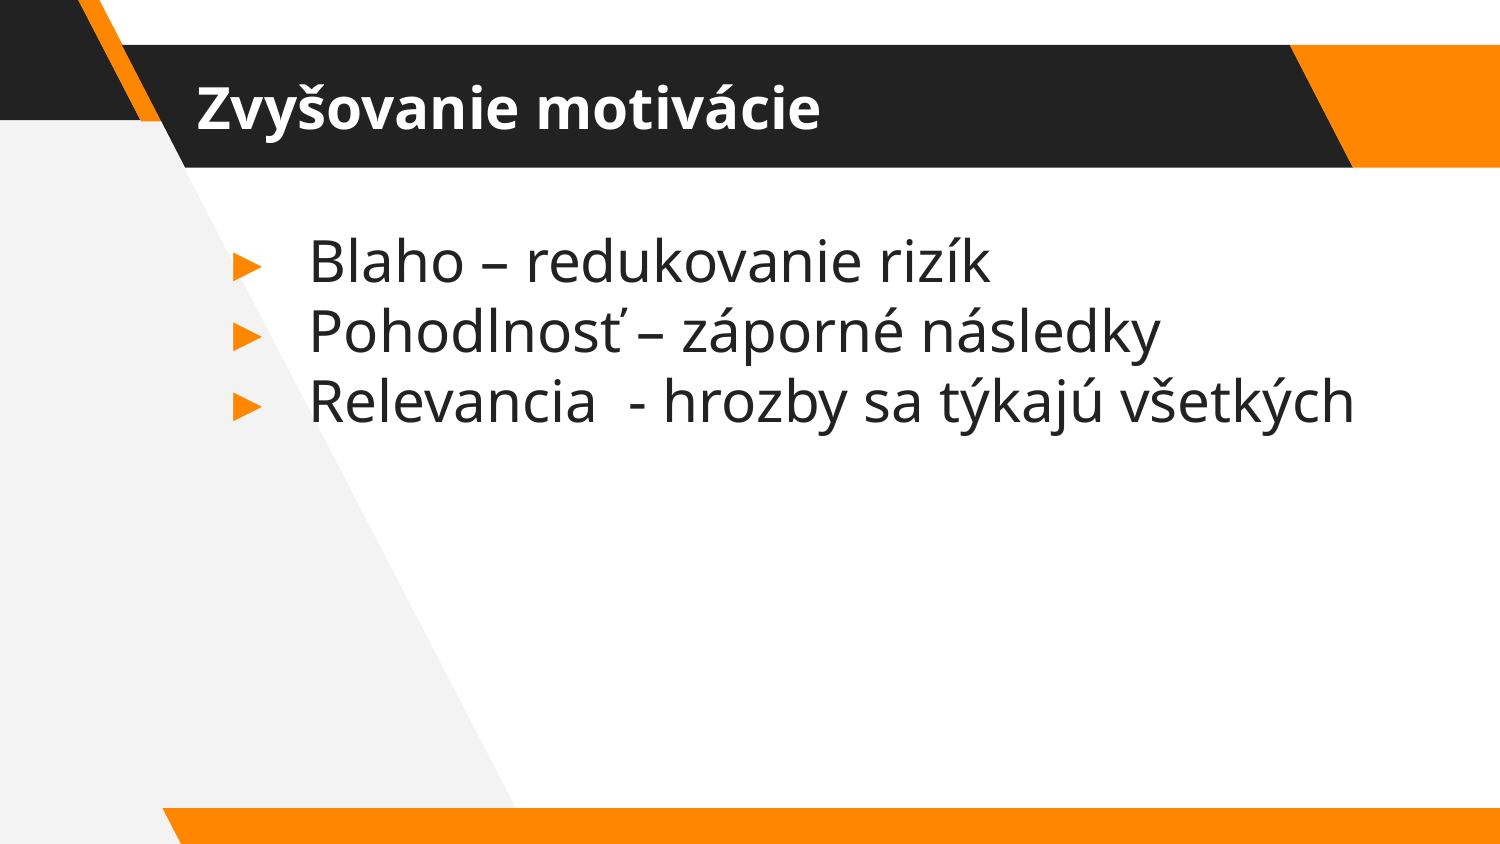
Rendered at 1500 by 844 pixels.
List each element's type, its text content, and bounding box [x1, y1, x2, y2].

slide_number [0, 0, 98, 121]
list Blaho – redukovanie rizík Pohodlnosť – záporné následky Relevancia - hrozby sa týkajú všetkých [181, 209, 1492, 808]
title Zvyšovanie motivácie [144, 45, 1285, 169]
